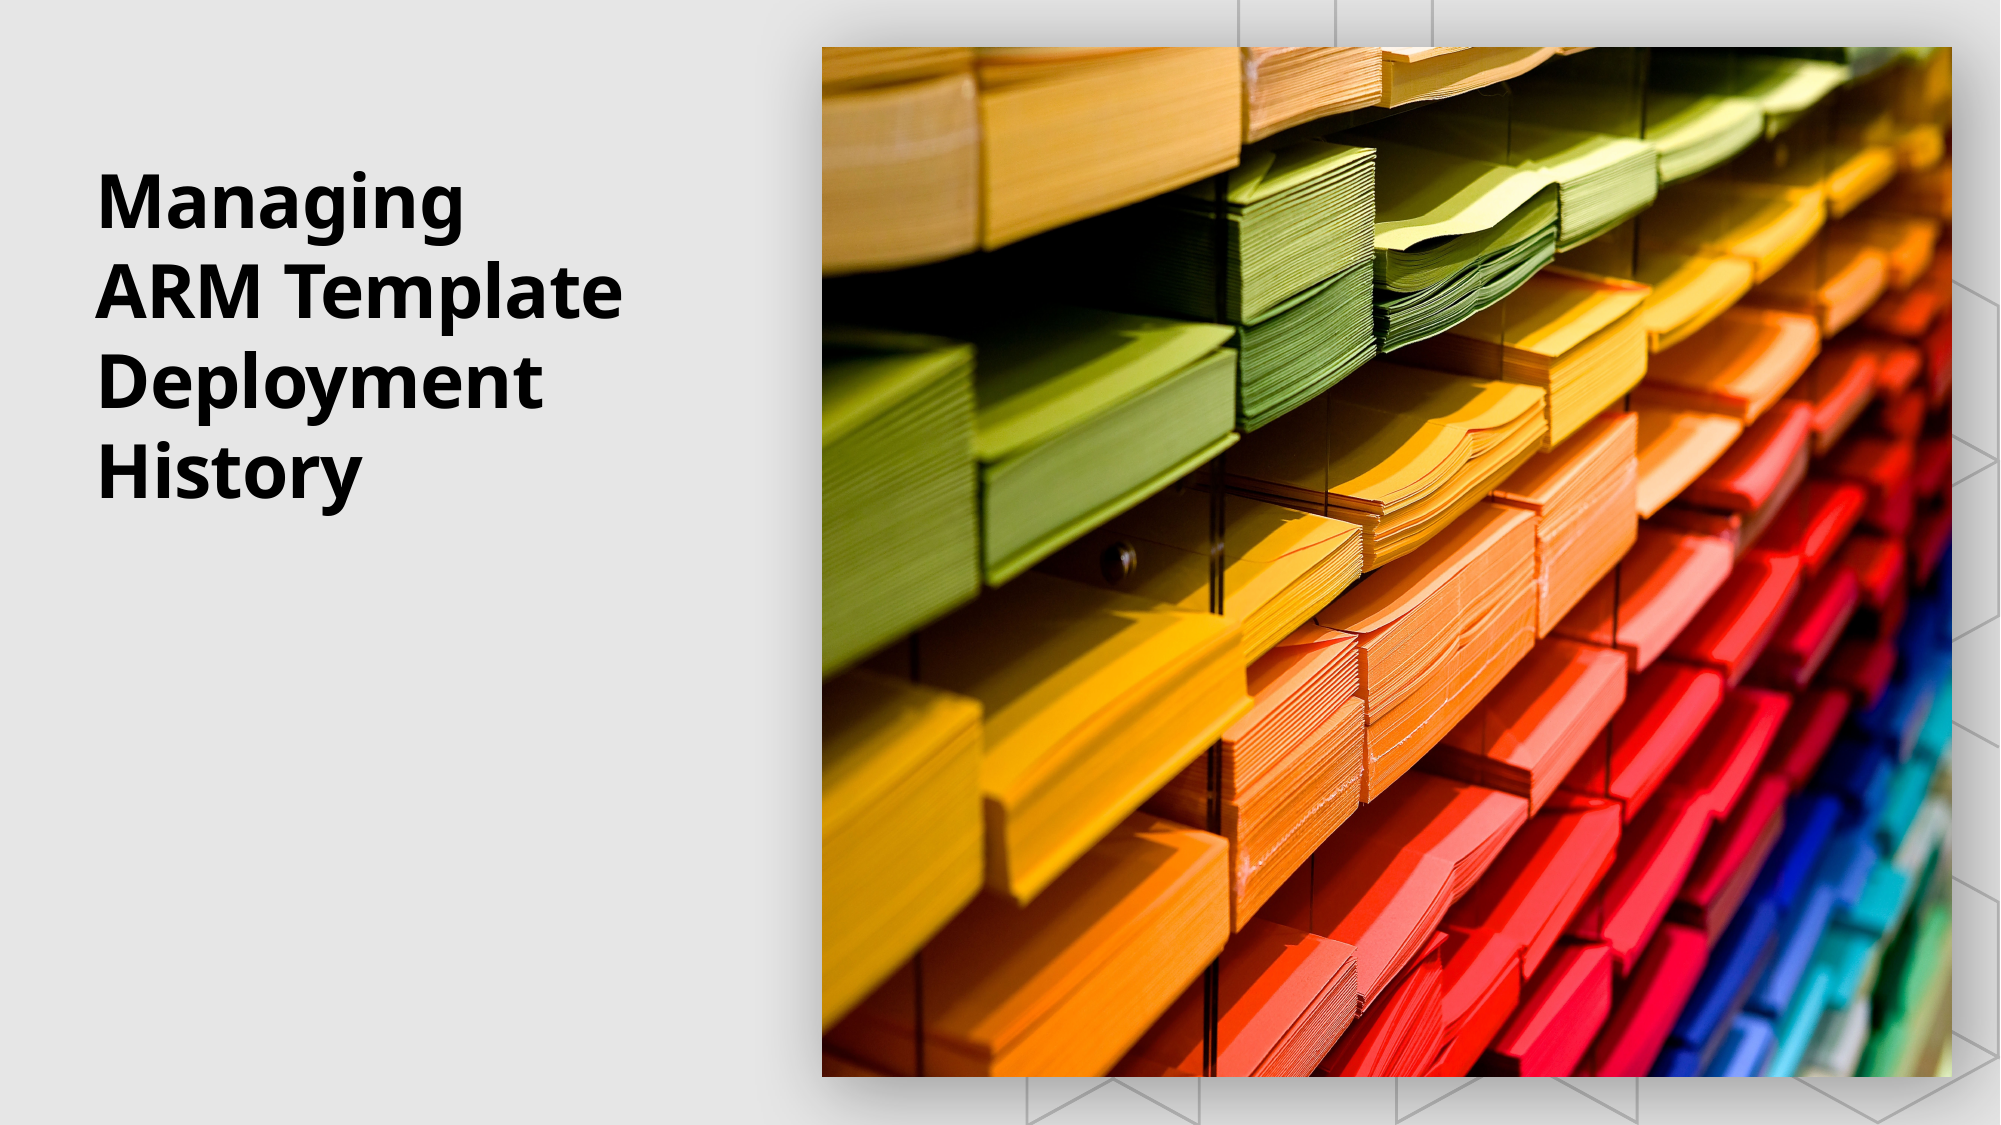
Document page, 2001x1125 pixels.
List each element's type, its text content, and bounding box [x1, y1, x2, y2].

picture [822, 47, 1952, 1078]
title Managing ARM Template Deployment History [95, 150, 779, 515]
